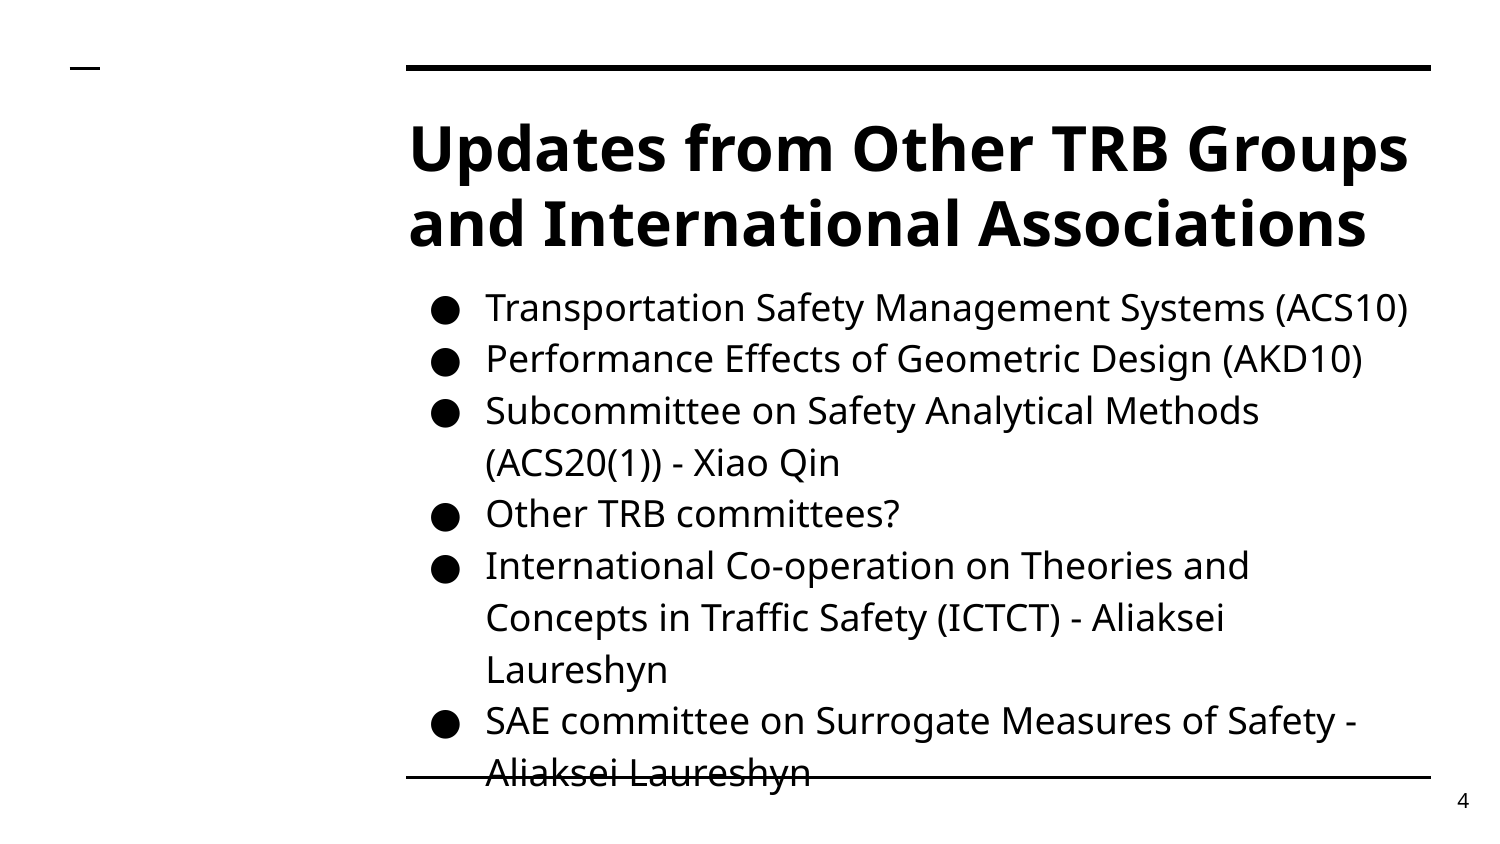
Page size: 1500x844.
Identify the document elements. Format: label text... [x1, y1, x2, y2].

title Updates from Other TRB Groups and International Associations [393, 94, 1431, 199]
slide_number ‹#› [1394, 769, 1484, 834]
list Transportation Safety Management Systems (ACS10) Performance Effects of Geometric Design (AKD10) Subcommittee on Safety Analytical Methods (ACS20(1)) - Xiao Qin Other TRB committees? International Co-operation on Theories and Concepts in Traffic Safety (ICTCT) - Aliaksei Laureshyn SAE committee on Surrogate Measures of Safety - Aliaksei Laureshyn [395, 261, 1433, 755]
